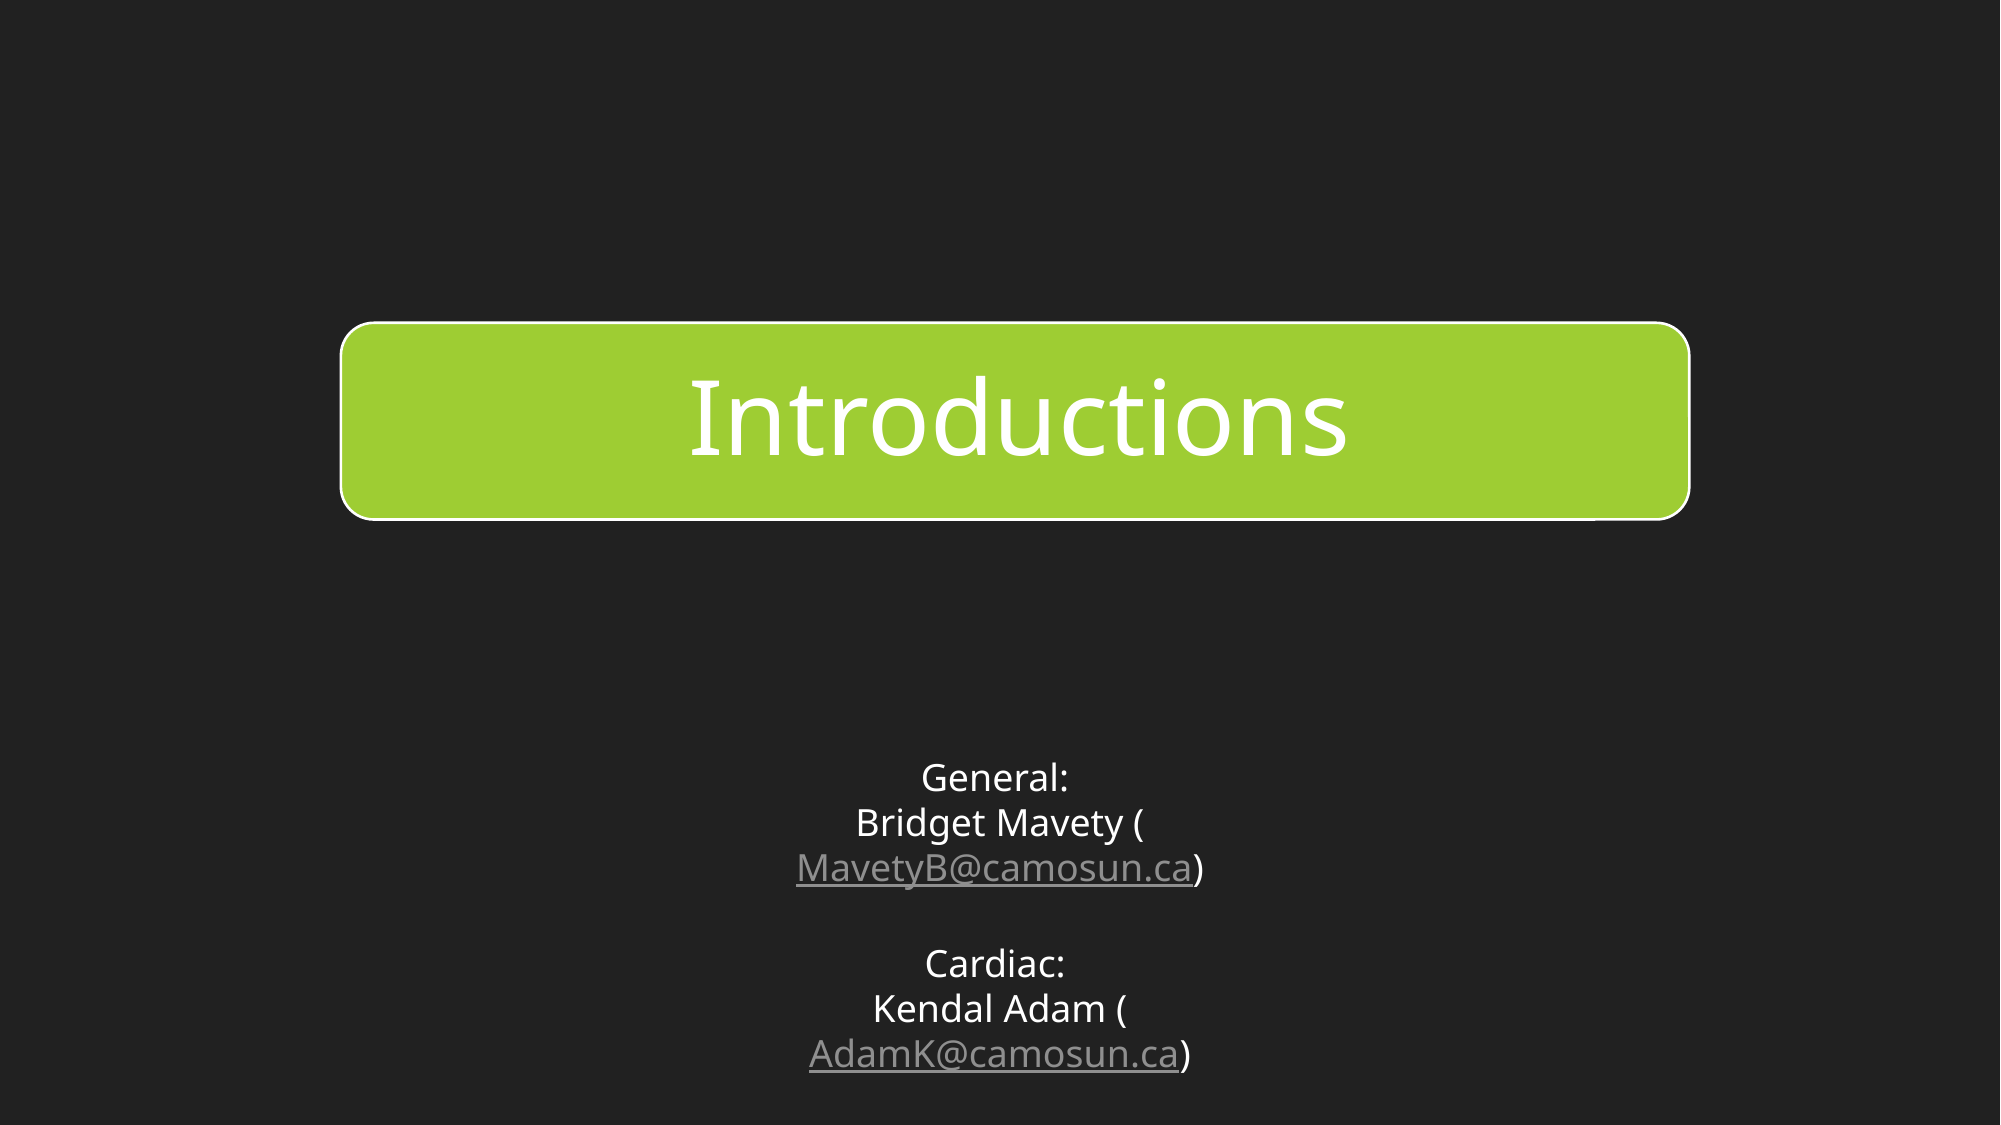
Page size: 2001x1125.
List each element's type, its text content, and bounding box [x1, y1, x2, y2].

text_box General: Bridget Mavety (MavetyB@camosun.ca) Cardiac: Kendal Adam (AdamK@camosun.ca) [757, 746, 1242, 1125]
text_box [340, 322, 1690, 520]
